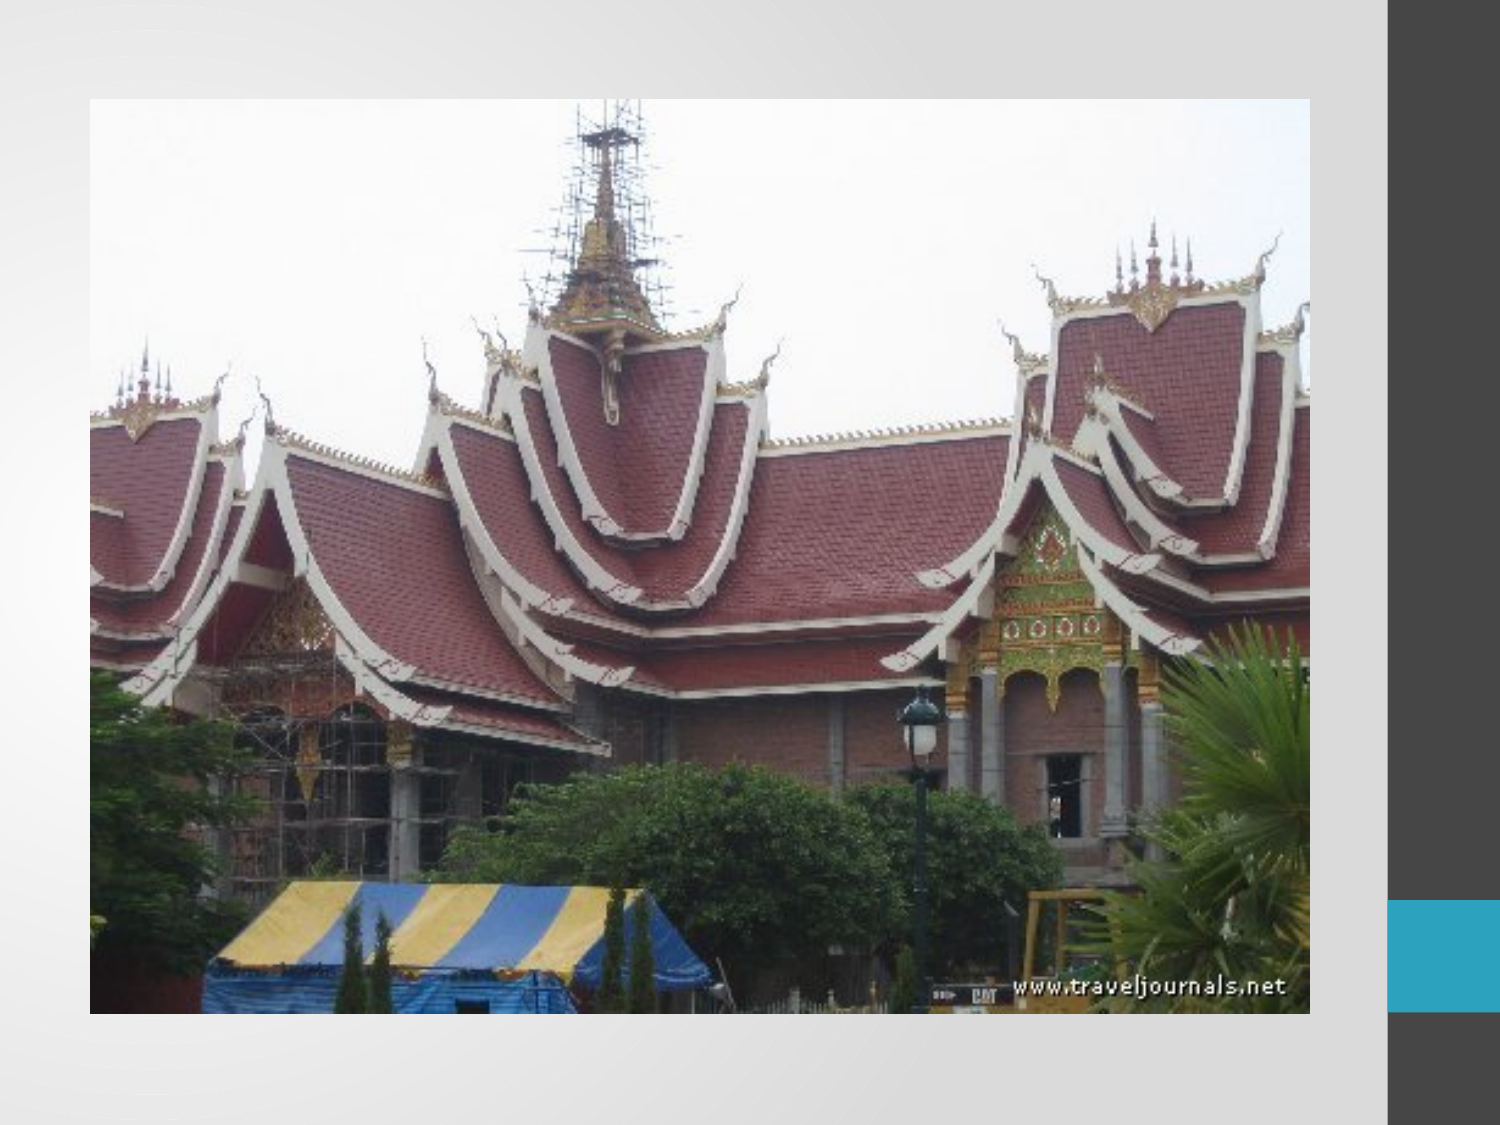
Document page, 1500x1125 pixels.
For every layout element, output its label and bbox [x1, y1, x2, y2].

picture [90, 99, 1310, 1015]
